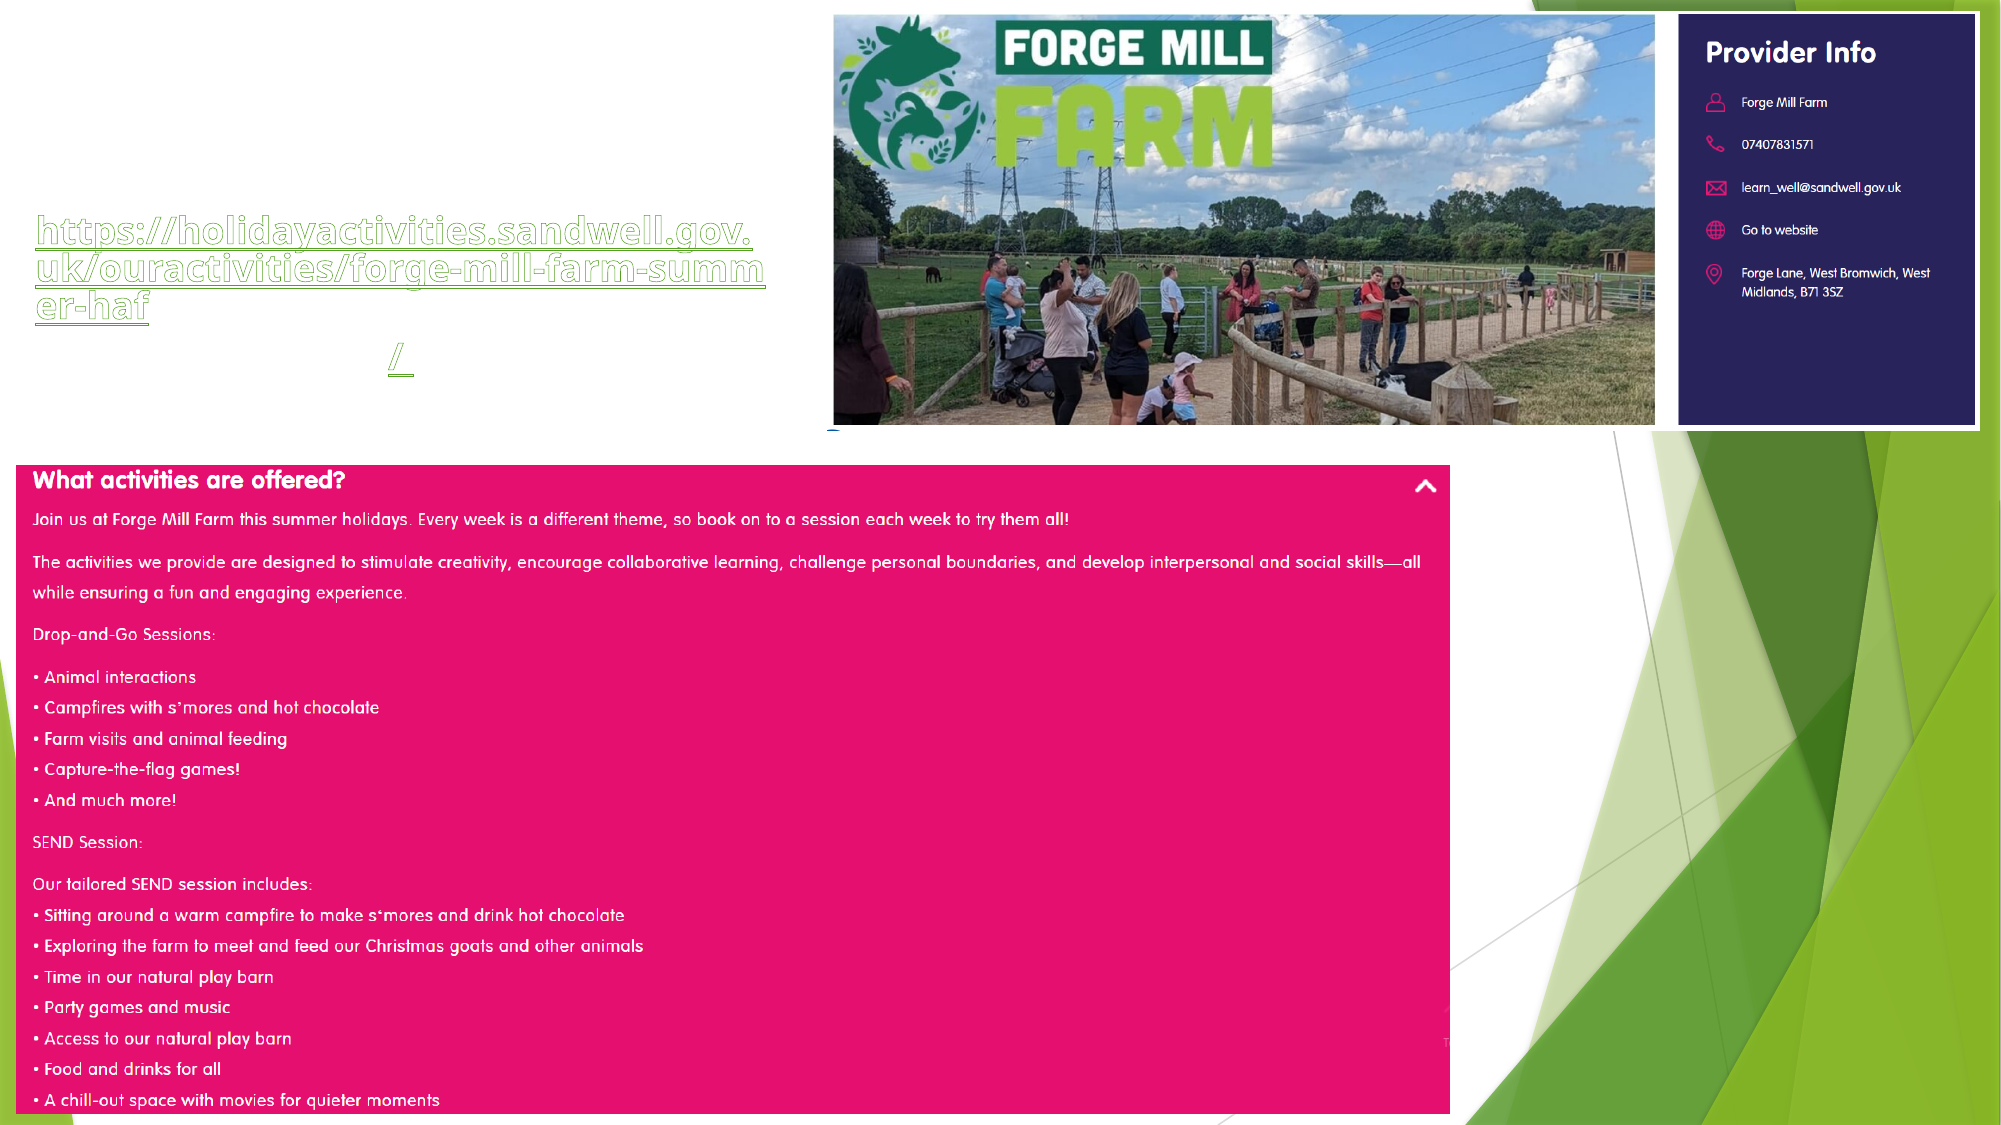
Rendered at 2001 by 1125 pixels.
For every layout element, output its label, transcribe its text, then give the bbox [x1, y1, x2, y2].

text_box https://holidayactivities.sandwell.gov.uk/ouractivities/forge-mill-farm-summer-haf/ [20, 199, 781, 316]
picture [16, 464, 1451, 1115]
picture [827, 10, 1980, 432]
